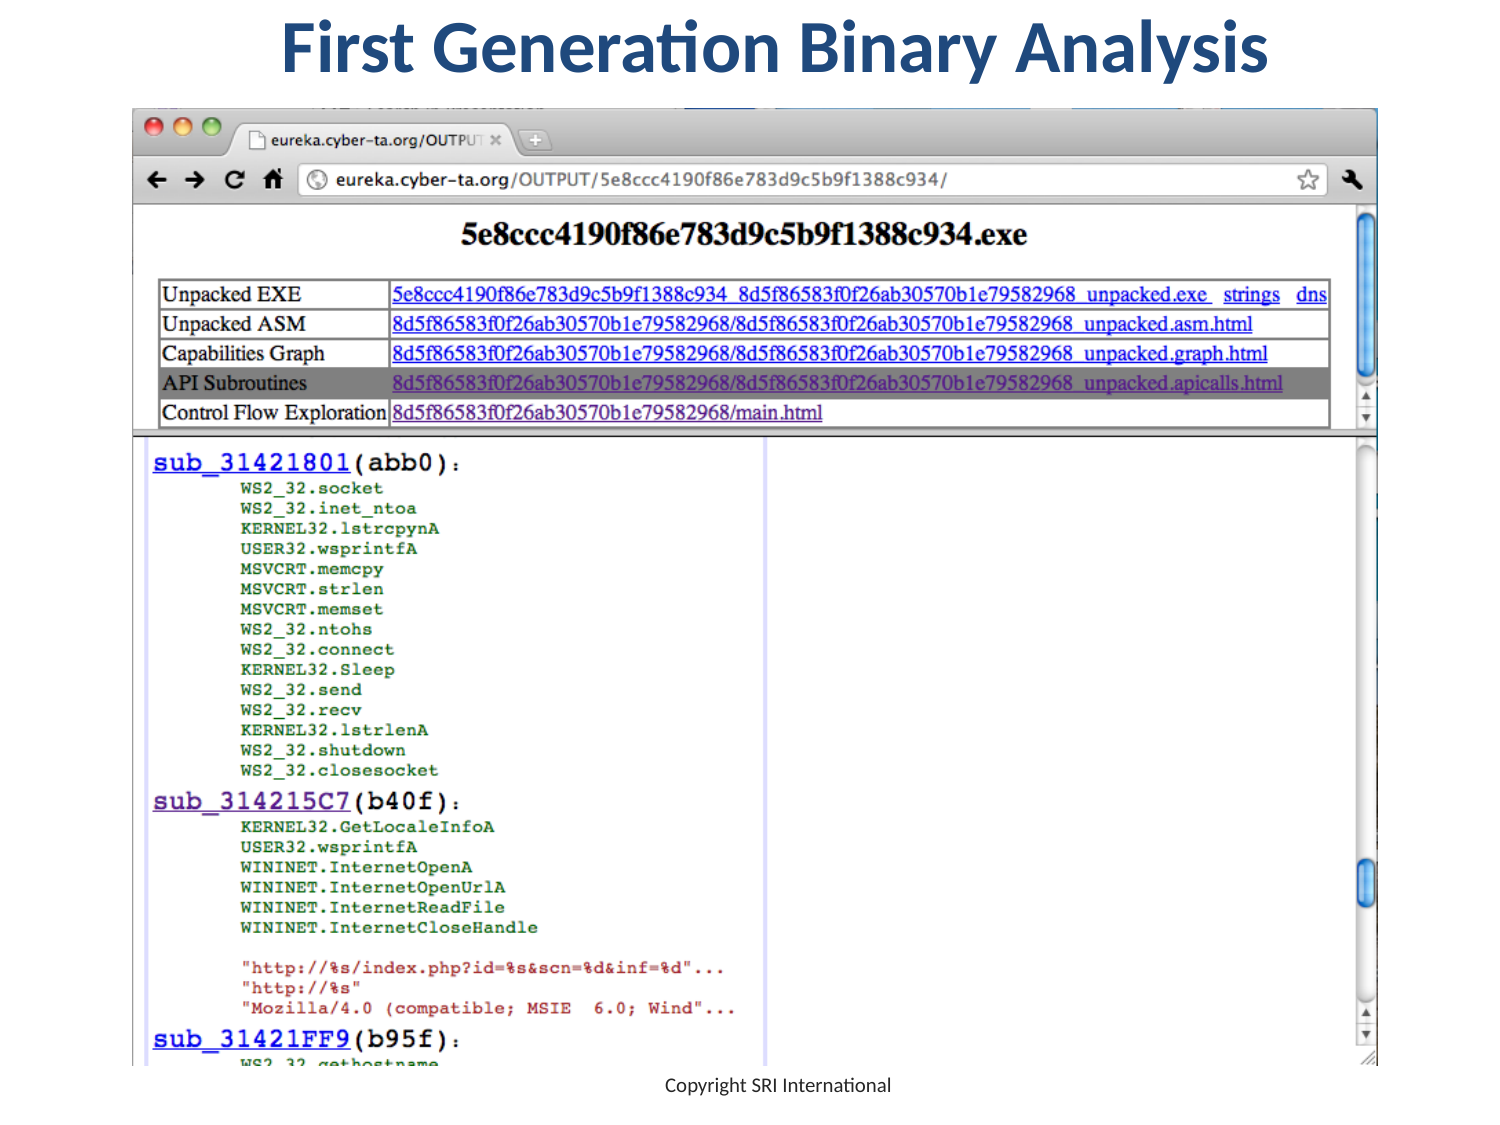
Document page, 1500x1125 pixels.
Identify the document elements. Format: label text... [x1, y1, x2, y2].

text_box First Generation Binary Analysis [173, 11, 1380, 75]
picture [132, 107, 1378, 1066]
